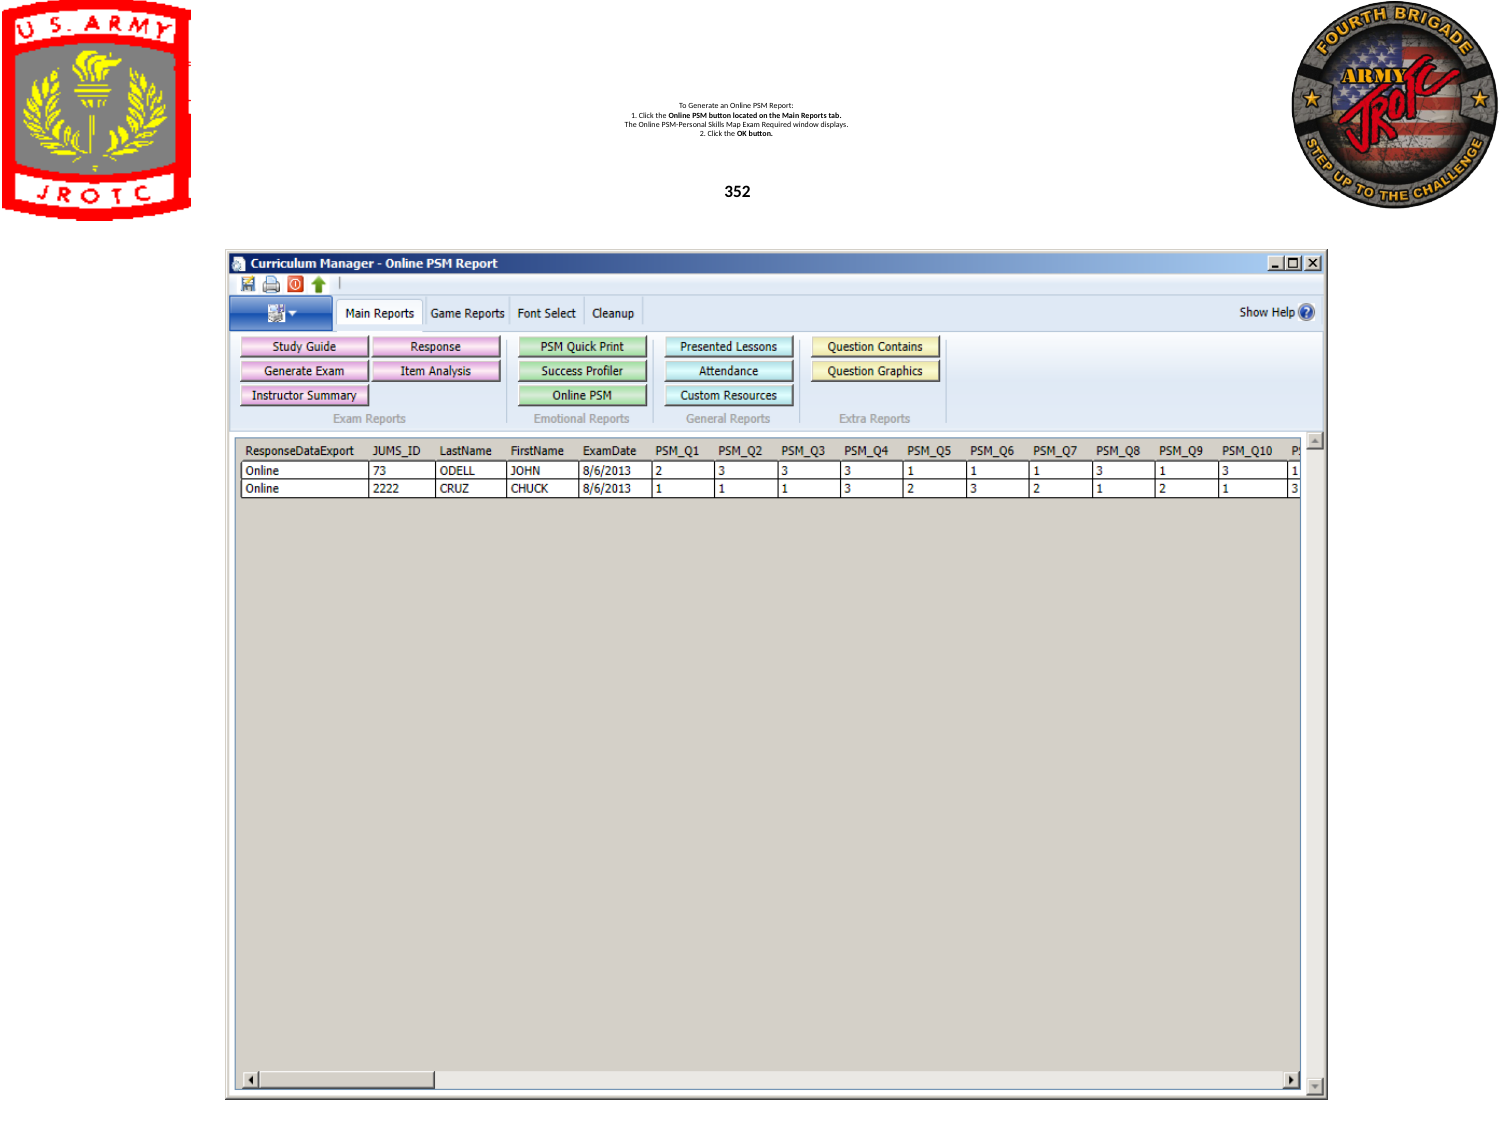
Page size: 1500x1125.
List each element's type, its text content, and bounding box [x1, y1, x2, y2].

picture [2, 0, 191, 221]
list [224, 249, 1328, 1101]
picture [1287, 0, 1500, 213]
title To Generate an Online PSM Report: 1. Click the Online PSM button located on the Main Reports tab. The Online PSM-Personal Skills Map Exam Required window displays. 2. Click the OK button. 352 [187, 37, 1288, 213]
